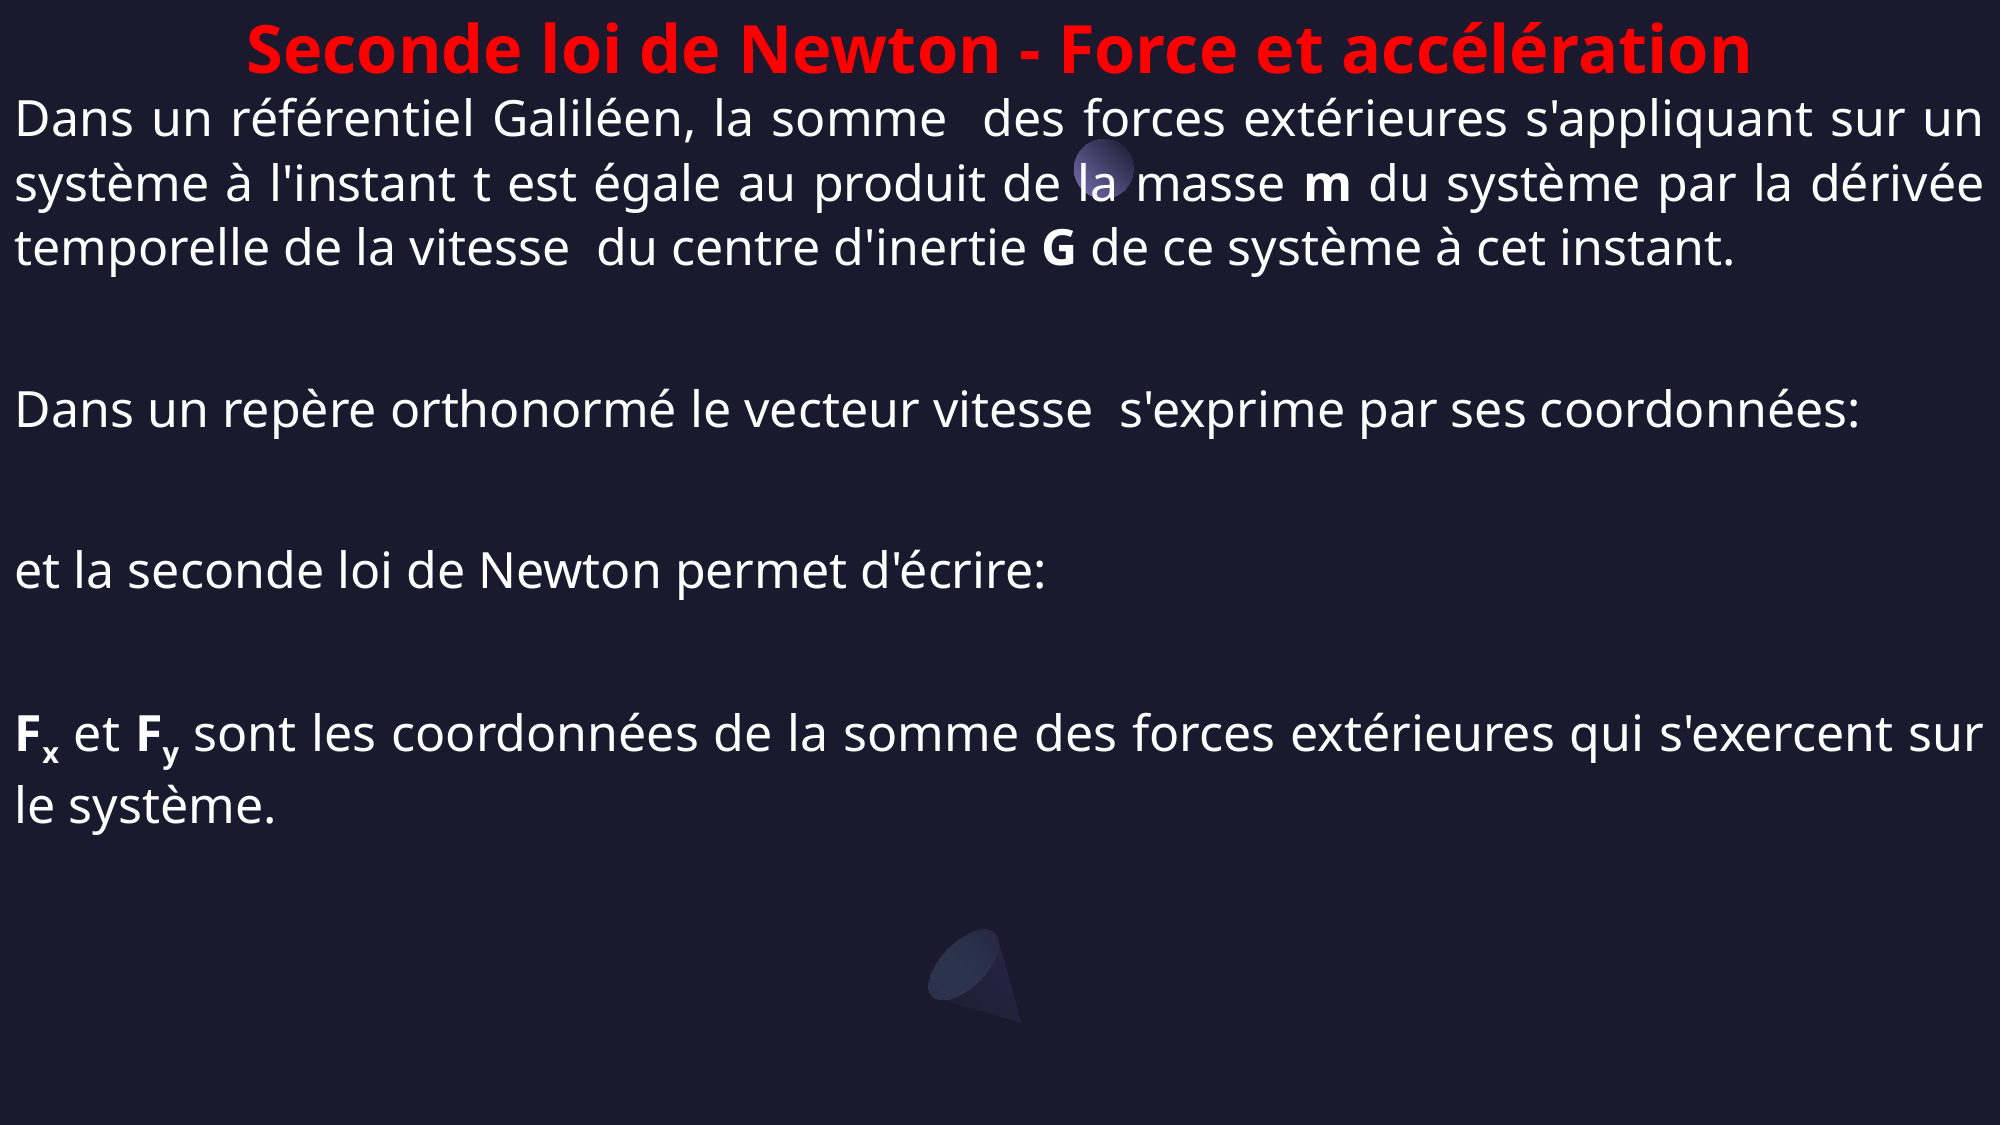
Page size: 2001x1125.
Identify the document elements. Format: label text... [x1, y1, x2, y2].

text_box Seconde loi de Newton - Force et accélération [0, 0, 2000, 95]
